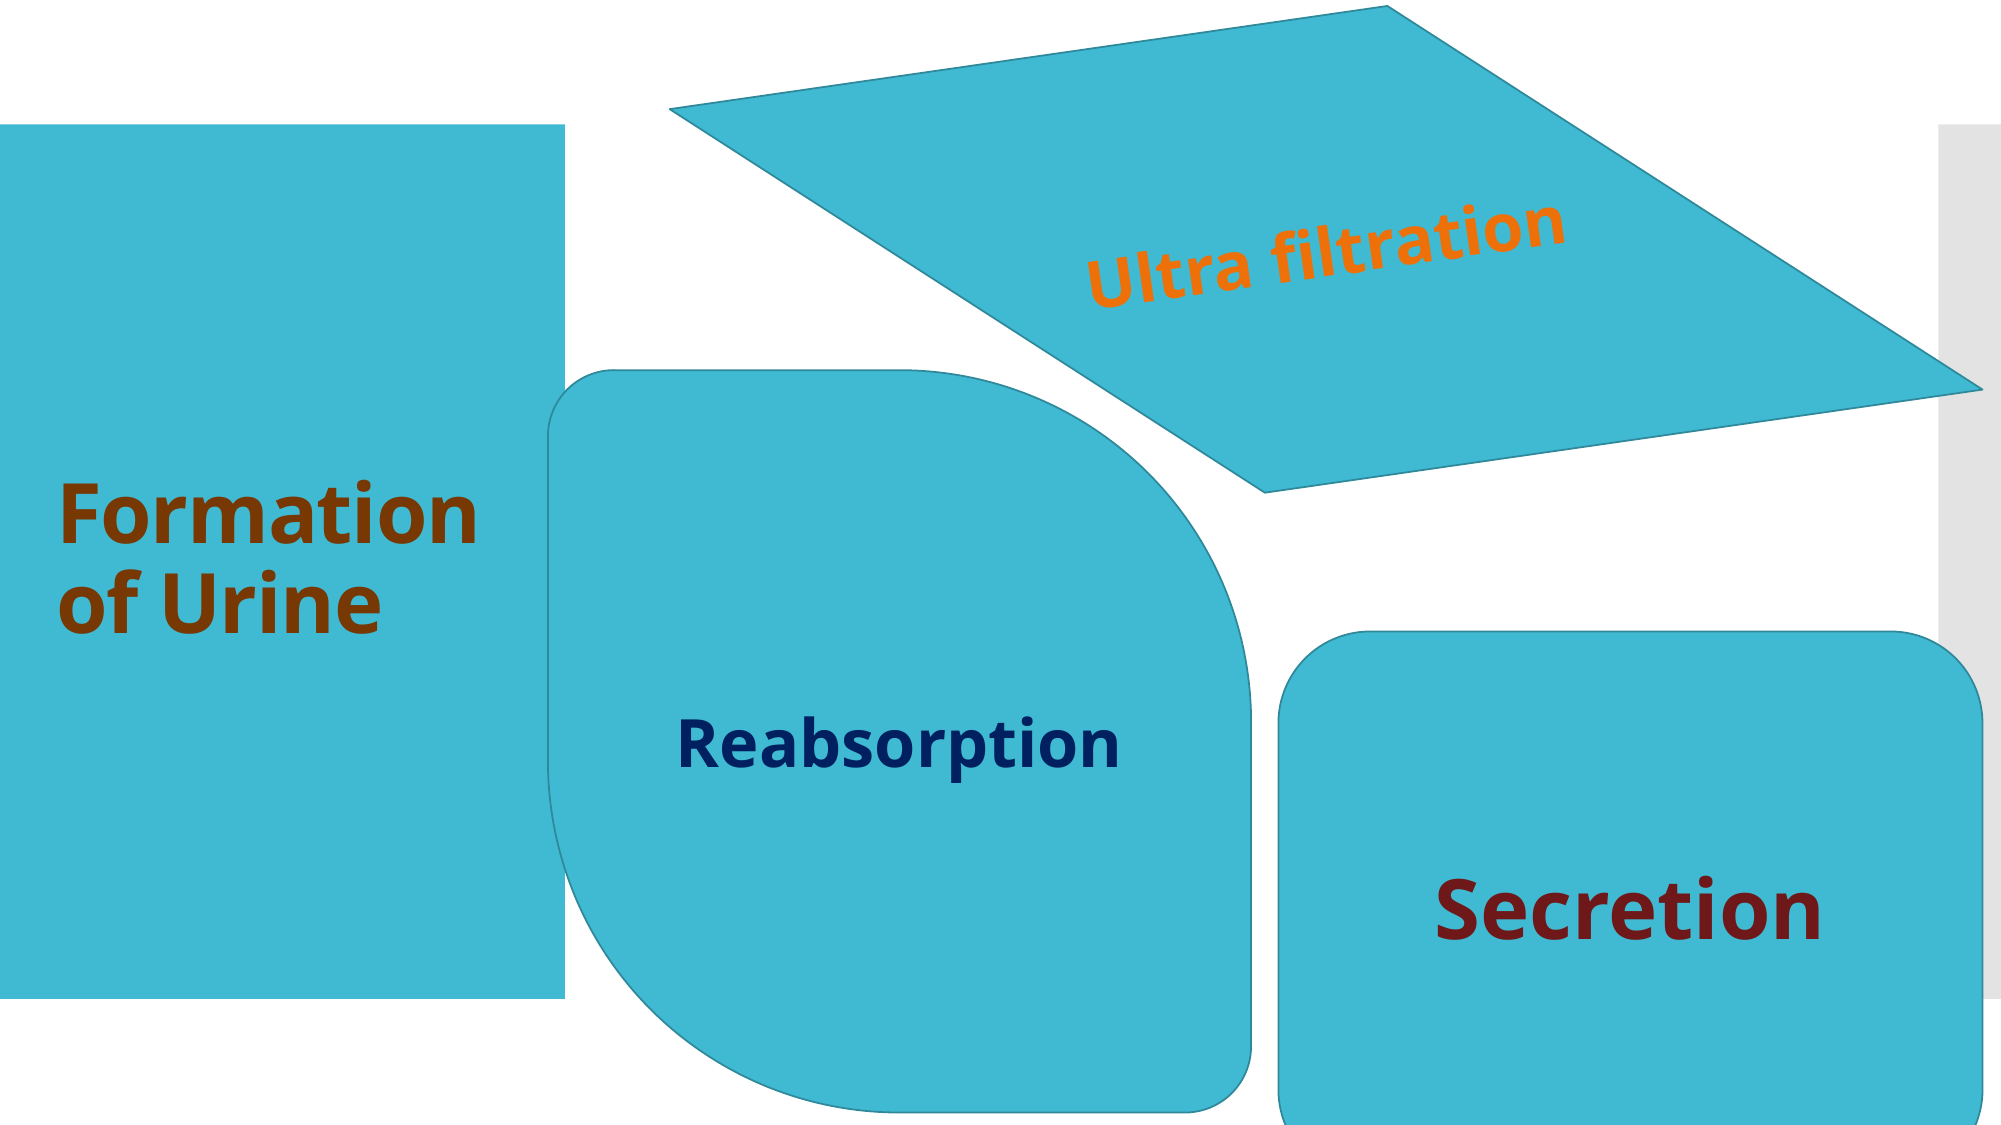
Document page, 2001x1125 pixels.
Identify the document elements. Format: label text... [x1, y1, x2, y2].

text_box Secretion [1277, 630, 1984, 1125]
text_box Ultra filtration [668, 5, 1984, 494]
title Formation of Urine [41, 184, 525, 940]
text_box Reabsorption [547, 369, 1252, 1114]
